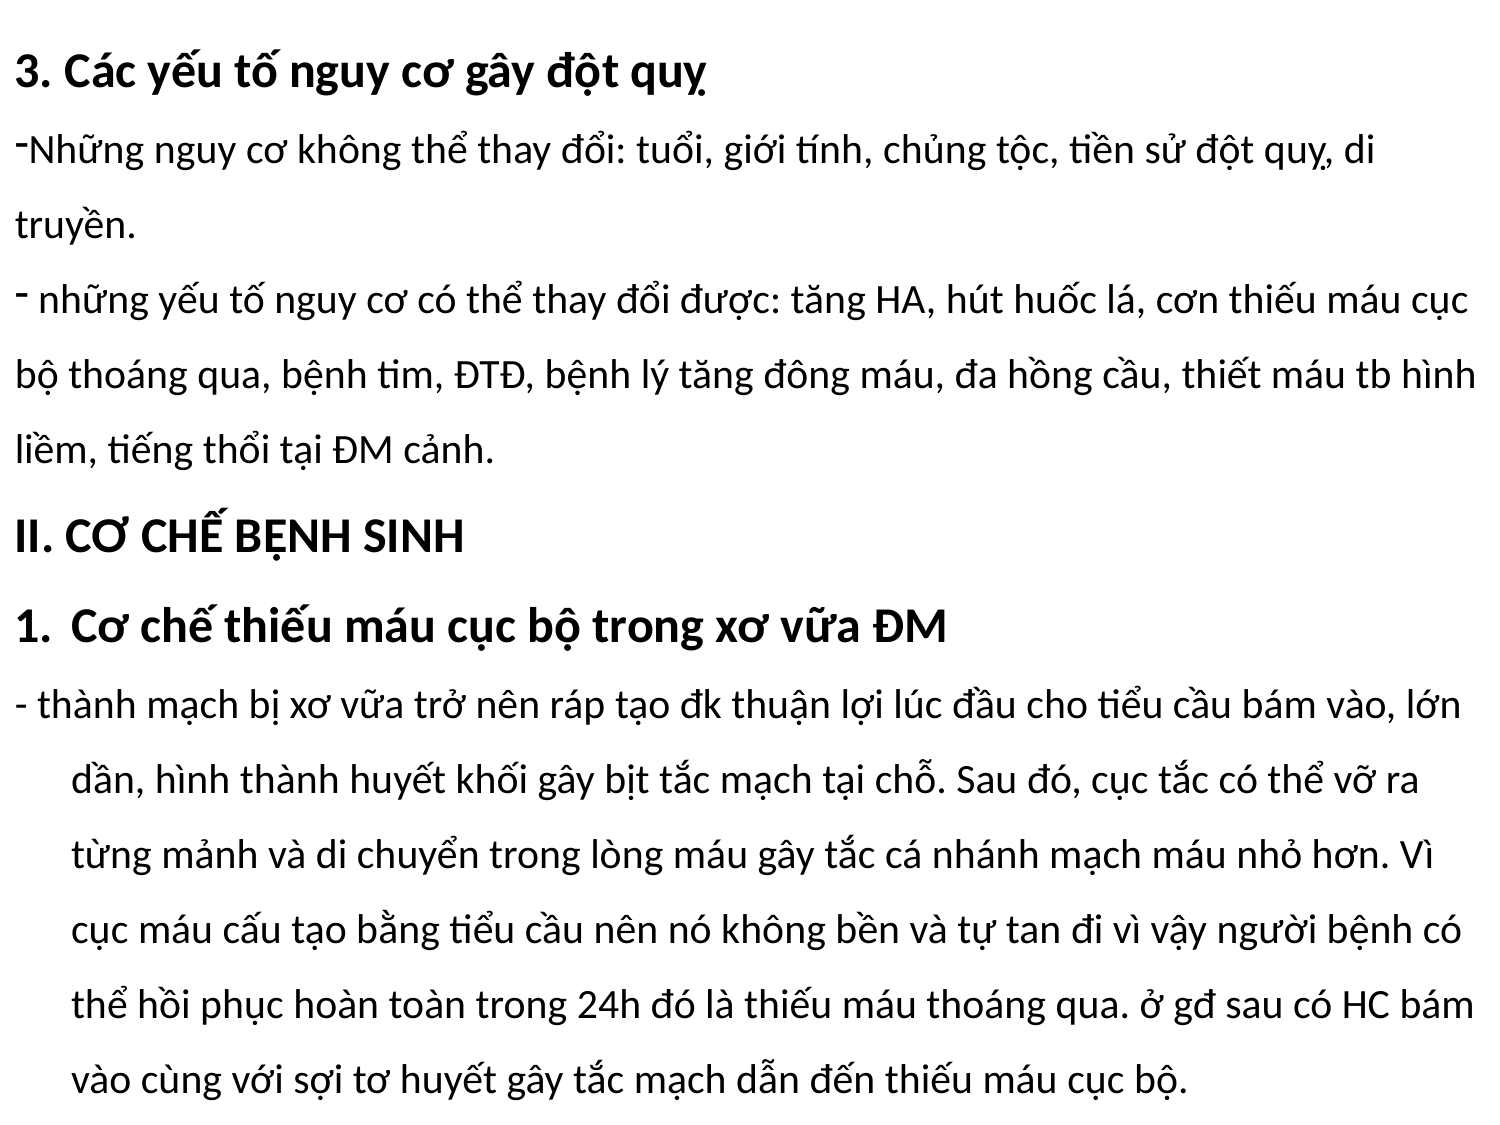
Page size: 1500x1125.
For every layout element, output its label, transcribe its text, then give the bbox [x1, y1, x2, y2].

text_box 3. Các yếu tố nguy cơ gây đột quỵ Những nguy cơ không thể thay đổi: tuổi, giới tính, chủng tộc, tiền sử đột quỵ, di truyền. những yếu tố nguy cơ có thể thay đổi được: tăng HA, hút huốc lá, cơn thiếu máu cục bộ thoáng qua, bệnh tim, ĐTĐ, bệnh lý tăng đông máu, đa hồng cầu, thiết máu tb hình liềm, tiếng thổi tại ĐM cảnh. II. CƠ CHẾ BỆNH SINH Cơ chế thiếu máu cục bộ trong xơ vữa ĐM - thành mạch bị xơ vữa trở nên ráp tạo đk thuận lợi lúc đầu cho tiểu cầu bám vào, lớn dần, hình thành huyết khối gây bịt tắc mạch tại chỗ. Sau đó, cục tắc có thể vỡ ra từng mảnh và di chuyển trong lòng máu gây tắc cá nhánh mạch máu nhỏ hơn. Vì cục máu cấu tạo bằng tiểu cầu nên nó không bền và tự tan đi vì vậy người bệnh có thể hồi phục hoàn toàn trong 24h đó là thiếu máu thoáng qua. ở gđ sau có HC bám vào cùng với sợi tơ huyết gây tắc mạch dẫn đến thiếu máu cục bộ. [0, 0, 1500, 1125]
